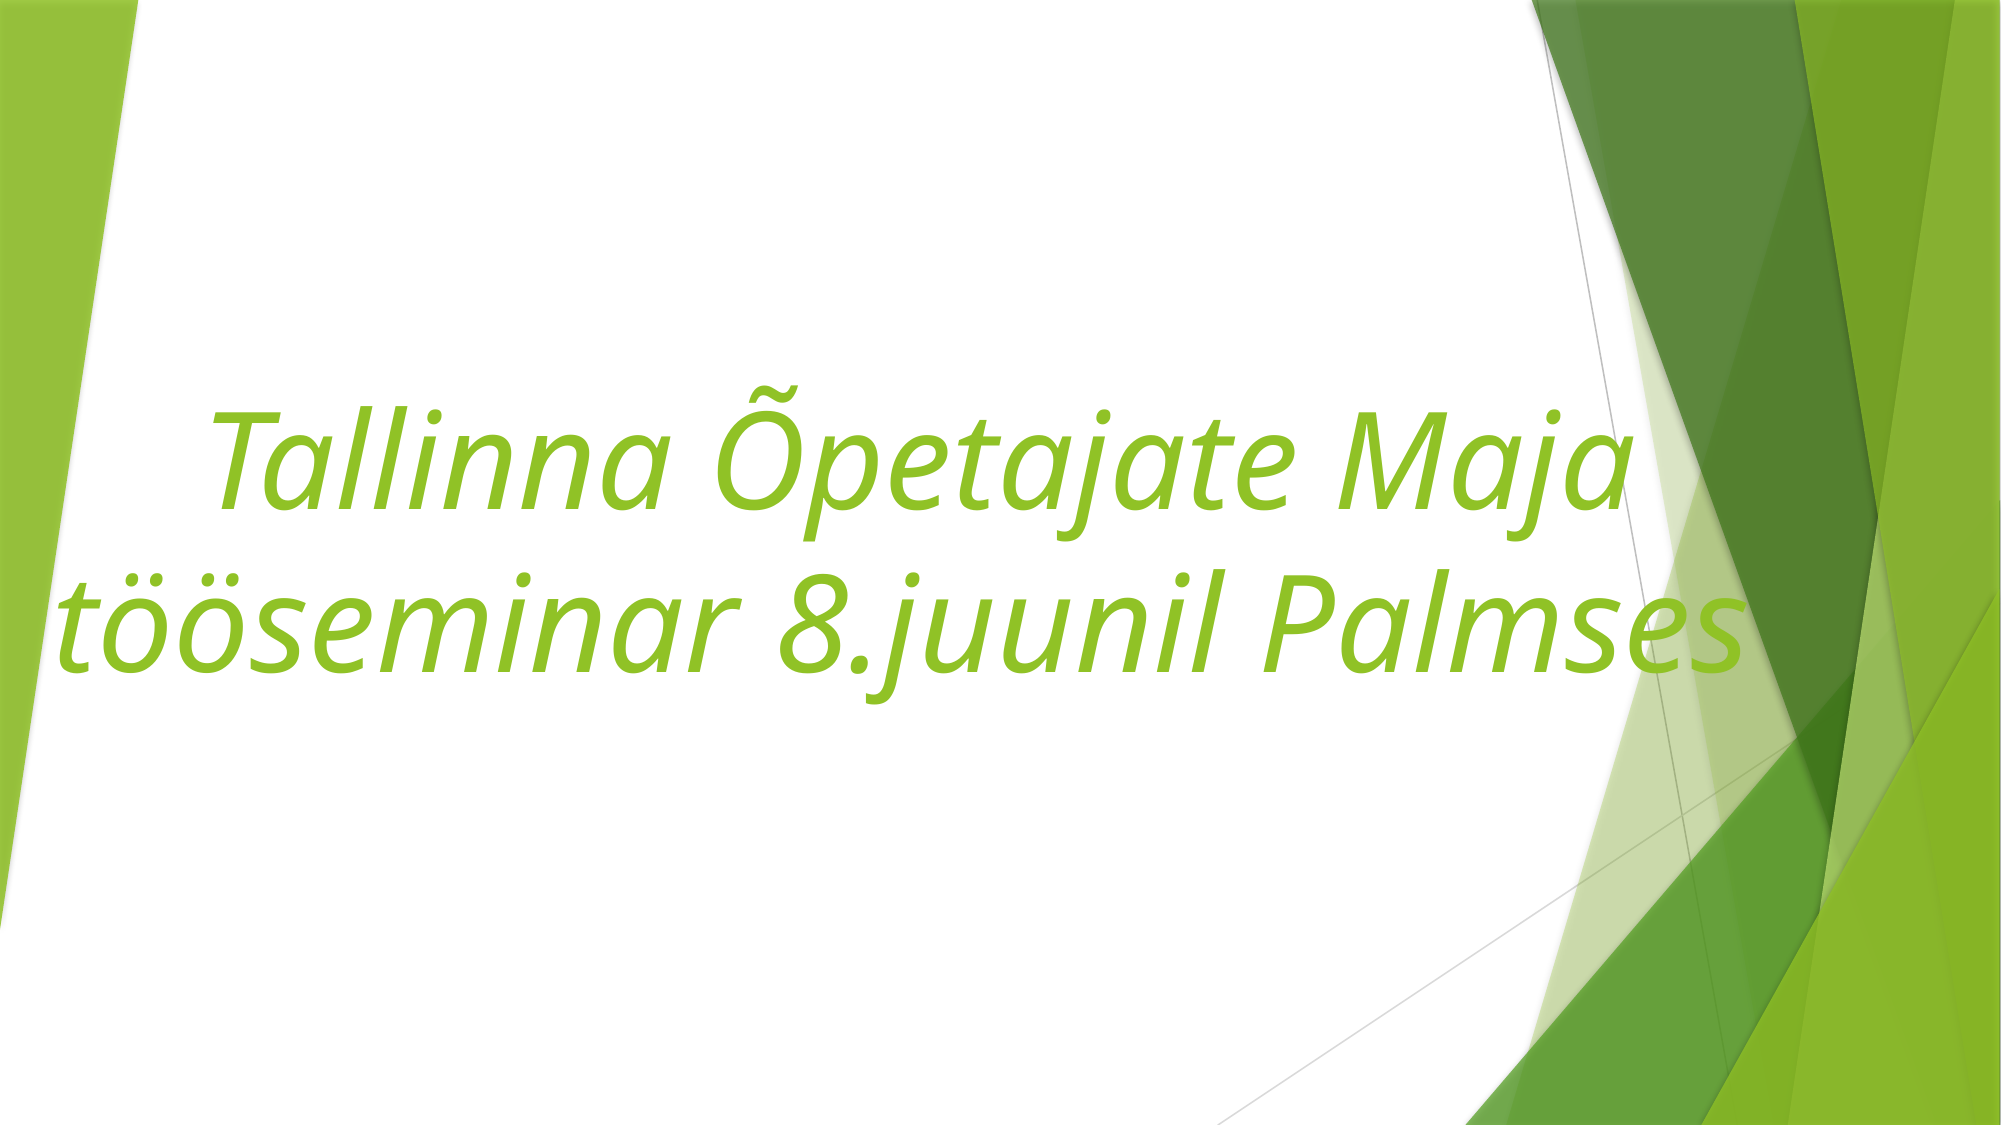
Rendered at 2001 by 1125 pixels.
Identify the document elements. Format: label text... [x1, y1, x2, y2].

title Tallinna Õpetajate Maja tööseminar 8.juunil Palmses [21, 131, 1819, 708]
